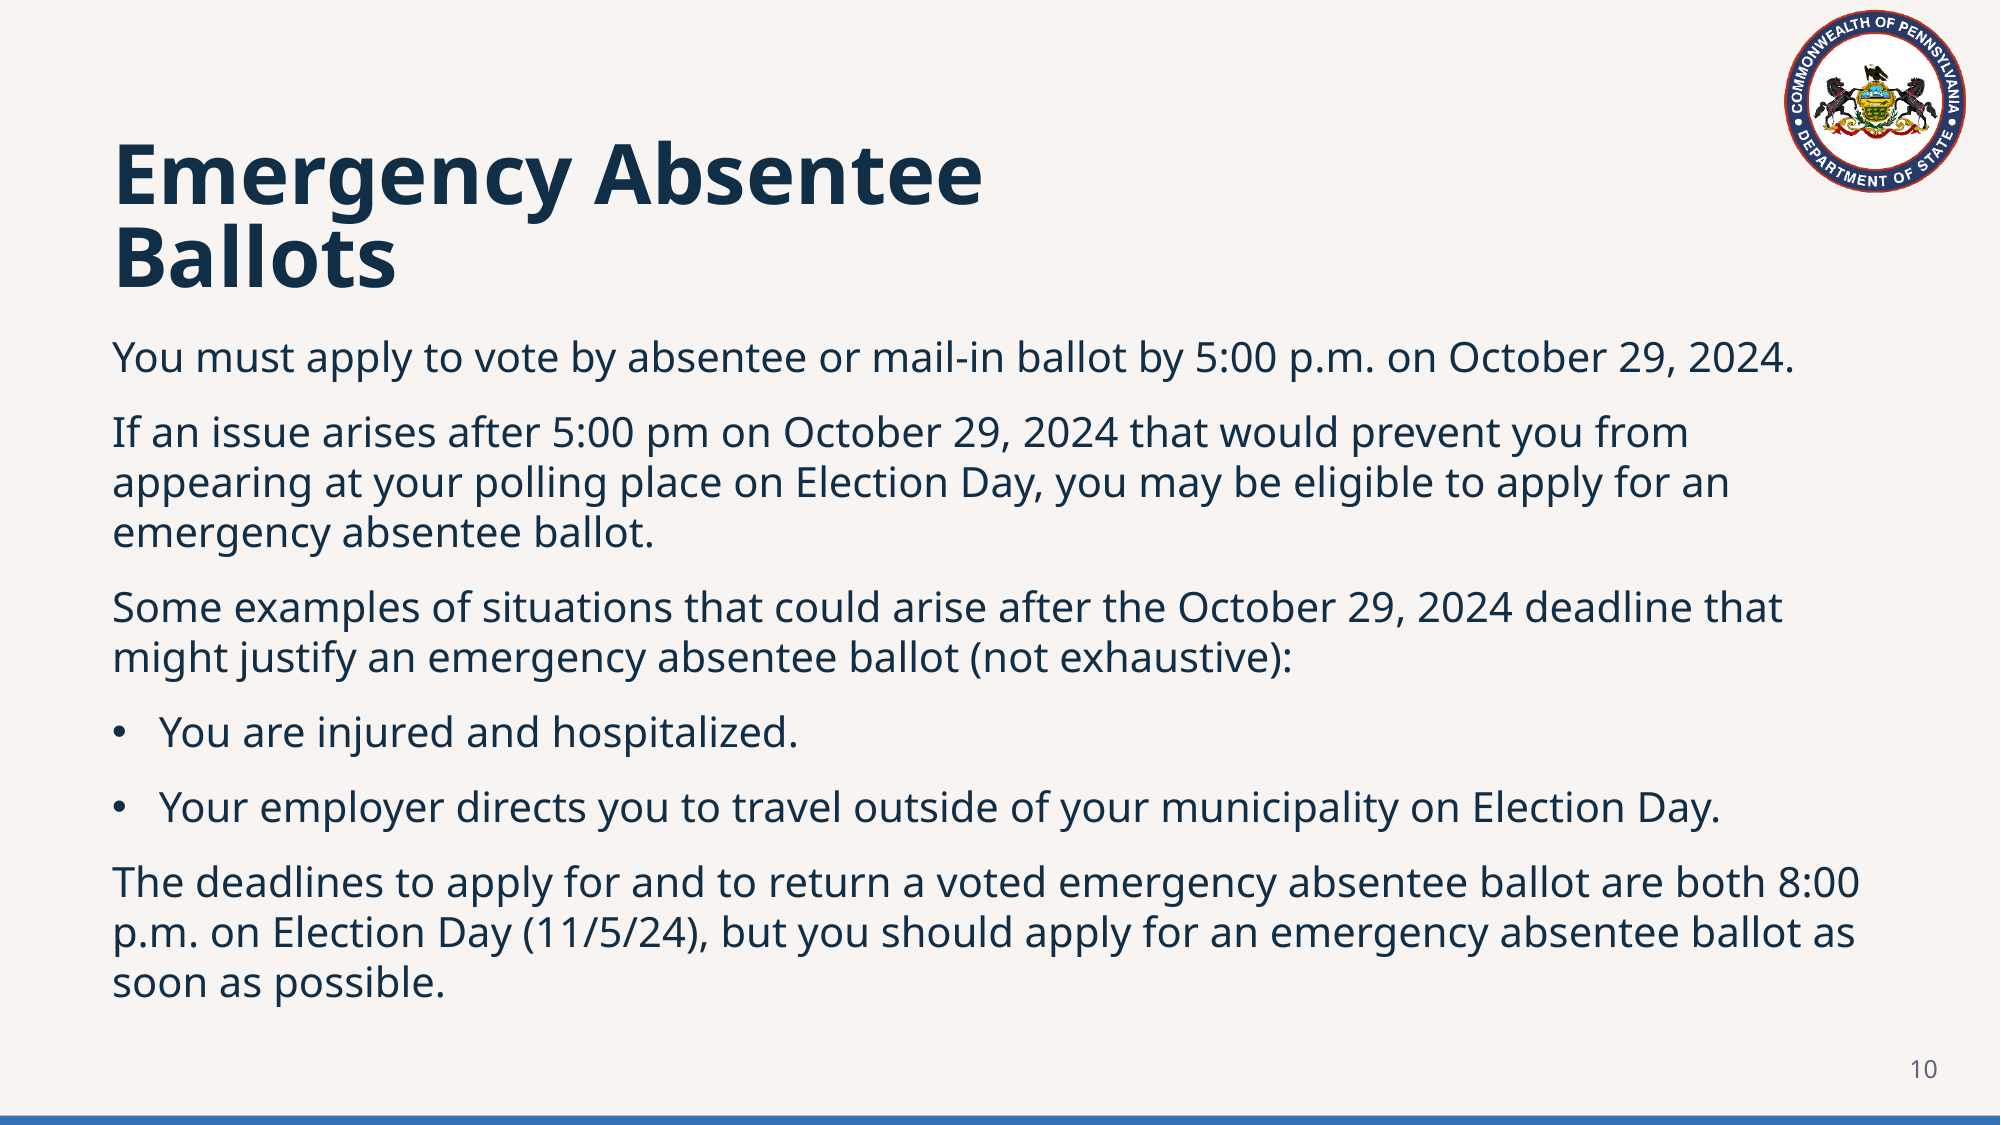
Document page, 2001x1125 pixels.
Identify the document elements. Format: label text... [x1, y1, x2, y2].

picture [1784, 9, 1966, 194]
list You must apply to vote by absentee or mail-in ballot by 5:00 p.m. on October 29, 2024. If an issue arises after 5:00 pm on October 29, 2024 that would prevent you from appearing at your polling place on Election Day, you may be eligible to apply for an emergency absentee ballot. Some examples of situations that could arise after the October 29, 2024 deadline that might justify an emergency absentee ballot (not exhaustive): You are injured and hospitalized. Your employer directs you to travel outside of your municipality on Election Day. The deadlines to apply for and to return a voted emergency absentee ballot are both 8:00 p.m. on Election Day (11/5/24), but you should apply for an emergency absentee ballot as soon as possible. [112, 331, 1888, 986]
title Emergency Absentee Ballots [112, 137, 1105, 291]
